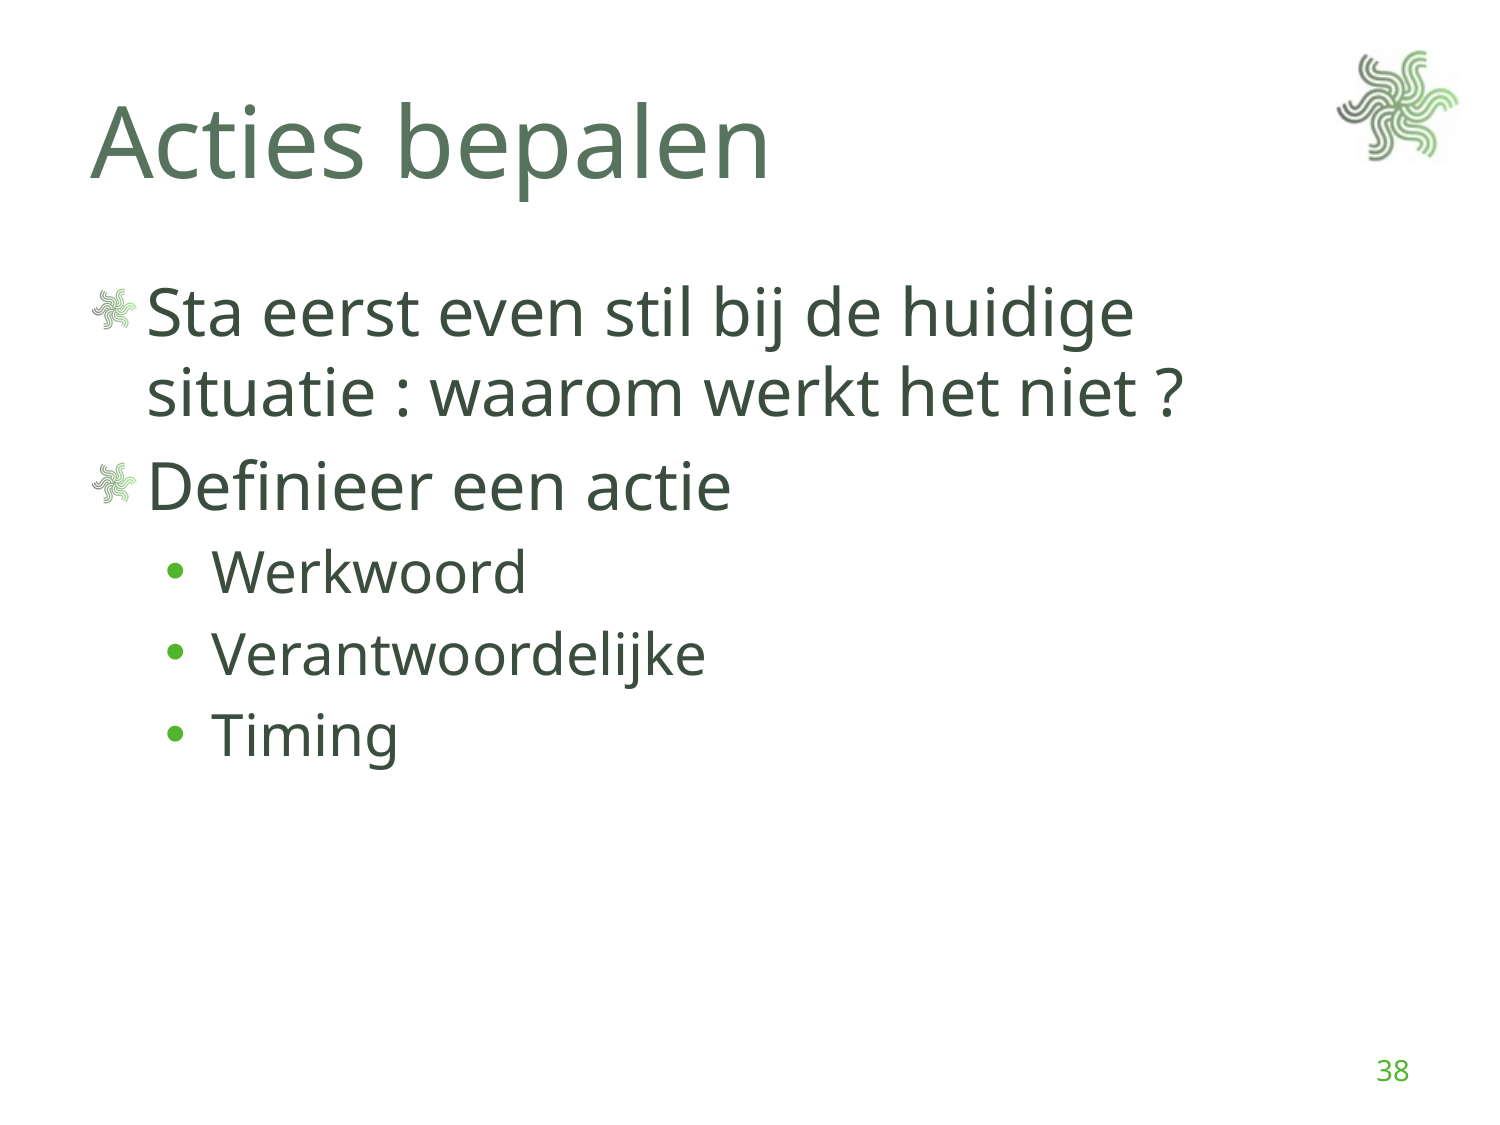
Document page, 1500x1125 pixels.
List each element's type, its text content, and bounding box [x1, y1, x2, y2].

list Sta eerst even stil bij de huidige situatie : waarom werkt het niet ? Definieer een actie Werkwoord Verantwoordelijke Timing [75, 262, 1425, 1005]
picture [1332, 49, 1463, 166]
title Acties bepalen [75, 45, 1309, 233]
slide_number 38 [1074, 1042, 1426, 1103]
picture [90, 288, 138, 331]
picture [90, 462, 138, 505]
